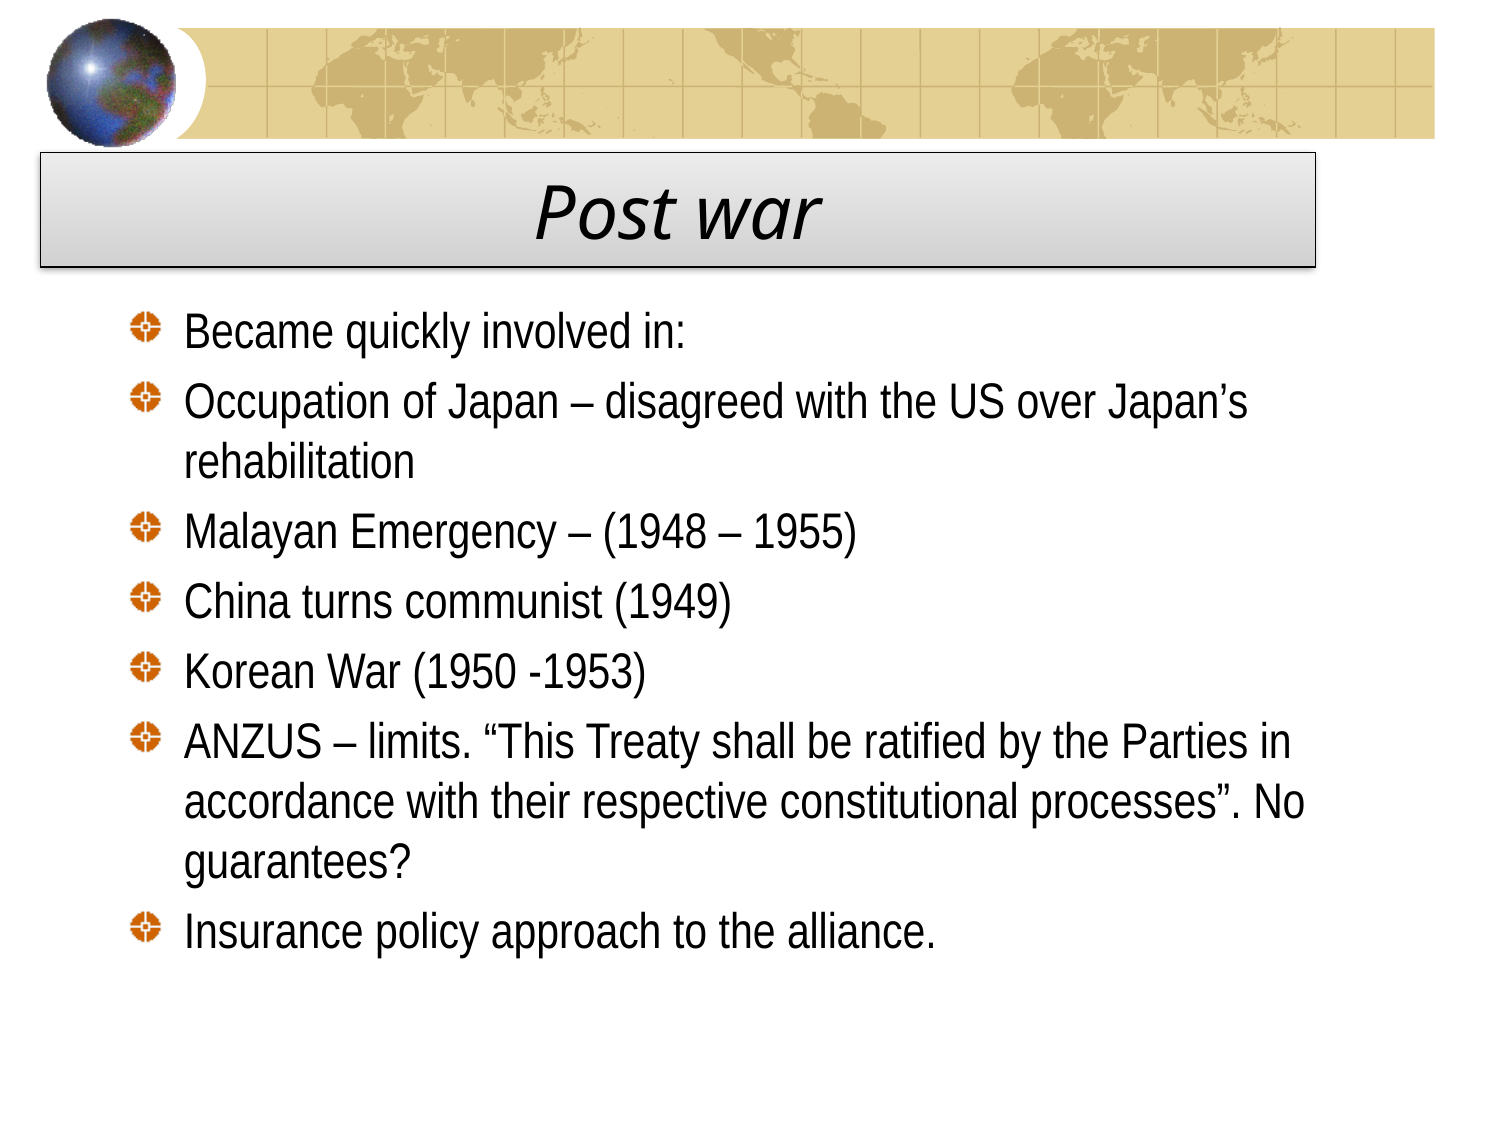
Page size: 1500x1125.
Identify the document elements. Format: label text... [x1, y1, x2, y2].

picture [127, 650, 163, 686]
picture [127, 380, 163, 416]
picture [127, 910, 163, 946]
title Post war [40, 152, 1316, 268]
picture [127, 720, 163, 756]
list Became quickly involved in: Occupation of Japan – disagreed with the US over Japan’s rehabilitation Malayan Emergency – (1948 – 1955) China turns communist (1949) Korean War (1950 -1953) ANZUS – limits. “This Treaty shall be ratified by the Parties in accordance with their respective constitutional processes”. No guarantees? Insurance policy approach to the alliance. [112, 290, 1388, 1028]
picture [42, 14, 190, 151]
picture [127, 510, 163, 546]
picture [127, 580, 163, 616]
picture [127, 310, 163, 346]
